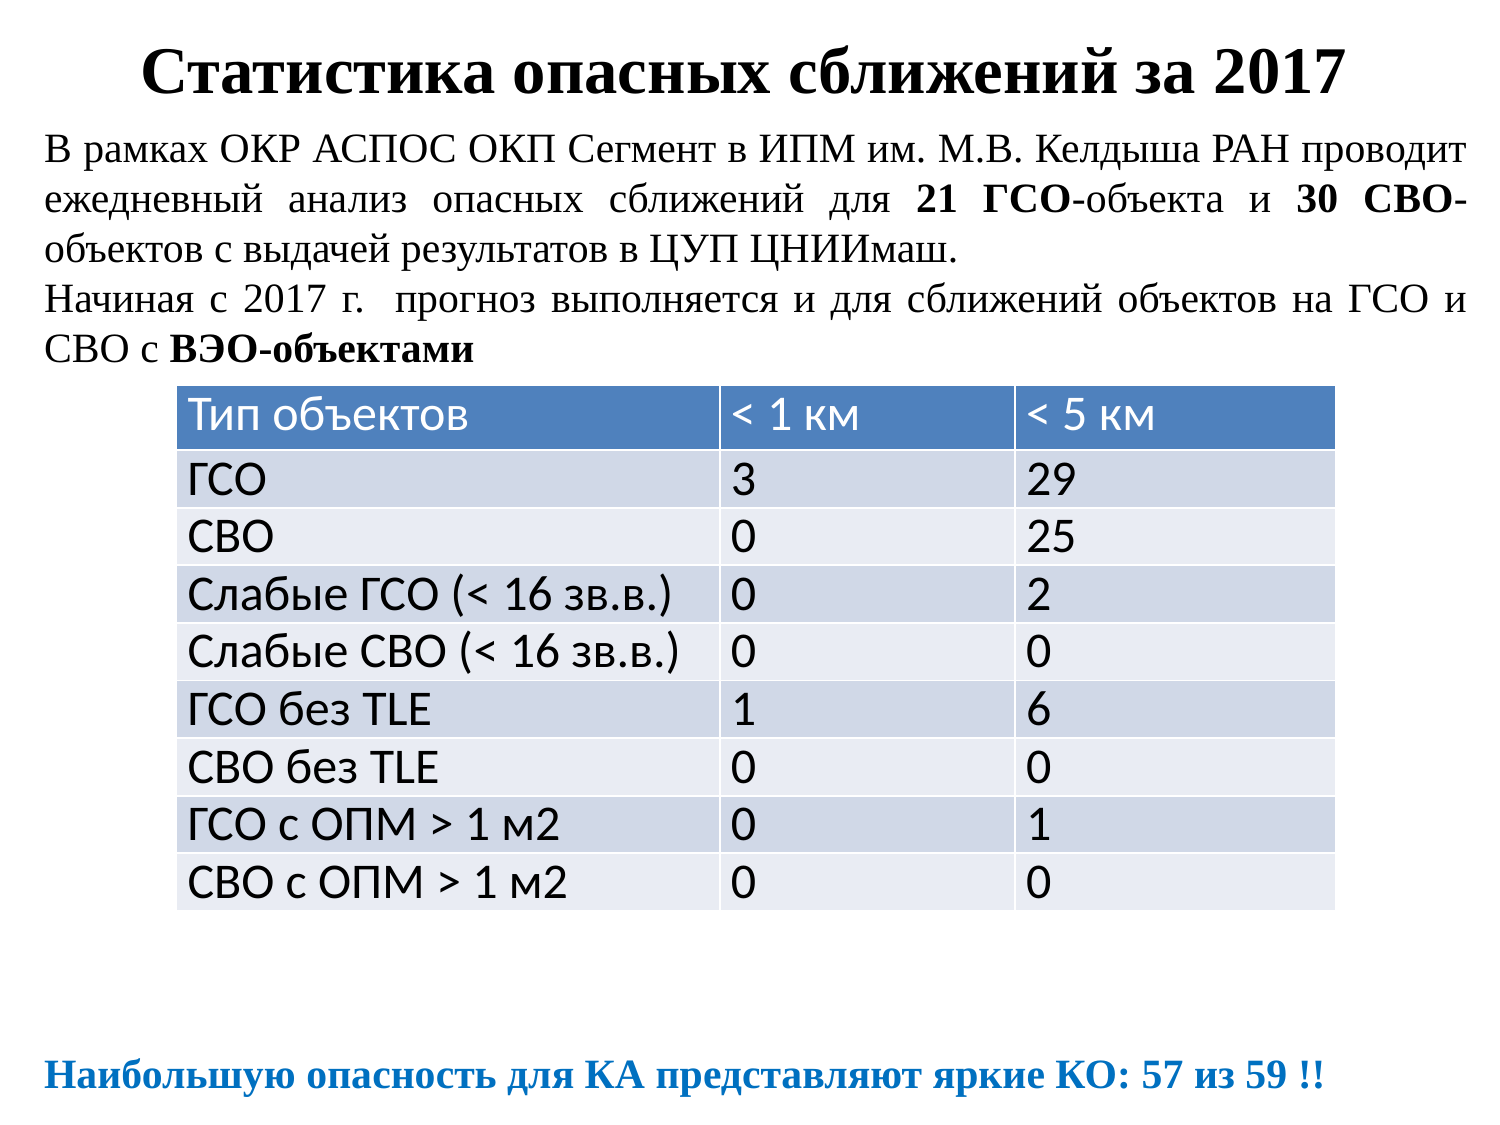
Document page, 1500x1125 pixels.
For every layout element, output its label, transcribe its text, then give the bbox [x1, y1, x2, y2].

table_cell 0 [721, 509, 1014, 564]
table_cell СВО с ОПМ > 1 м2 [177, 854, 719, 910]
table_cell 1 [1016, 797, 1335, 852]
table_cell 0 [721, 566, 1014, 622]
table_cell 1 [721, 681, 1014, 737]
table_cell 25 [1016, 509, 1335, 564]
text_box В рамках ОКР АСПОС ОКП Сегмент в ИПМ им. М.В. Келдыша РАН проводит ежедневный анализ опасных сближений для 21 ГСО-объекта и 30 СВО-объектов с выдачей результатов в ЦУП ЦНИИмаш. Начиная с 2017 г. прогноз выполняется и для сближений объектов на ГСО и СВО с ВЭО-объектами [29, 113, 1483, 379]
table_cell 3 [721, 451, 1014, 507]
table_cell 0 [721, 854, 1014, 910]
table_header < 5 км [1016, 386, 1335, 449]
table_cell 0 [1016, 624, 1335, 680]
table_cell СВО [177, 509, 719, 564]
table_cell 0 [721, 624, 1014, 680]
table_cell ГСО [177, 451, 719, 507]
table_cell 0 [721, 797, 1014, 852]
table_cell 6 [1016, 681, 1335, 737]
table_cell 0 [1016, 739, 1335, 795]
table_cell ГСО с ОПМ > 1 м2 [177, 797, 719, 852]
table_cell Слабые СВО (< 16 зв.в.) [177, 624, 719, 680]
table_header Тип объектов [177, 386, 719, 449]
table_cell ГСО без TLE [177, 681, 719, 737]
table_cell Слабые ГСО (< 16 зв.в.) [177, 566, 719, 622]
table_cell 2 [1016, 566, 1335, 622]
table_cell 0 [1016, 854, 1335, 910]
table_header < 1 км [721, 386, 1014, 449]
table_cell 29 [1016, 451, 1335, 507]
table_cell 0 [721, 739, 1014, 795]
text_box Статистика опасных сближений за 2017 [69, 19, 1419, 113]
table_cell СВО без TLE [177, 739, 719, 795]
text_box Наибольшую опасность для КА представляют яркие КО: 57 из 59 !! [29, 1039, 1447, 1105]
